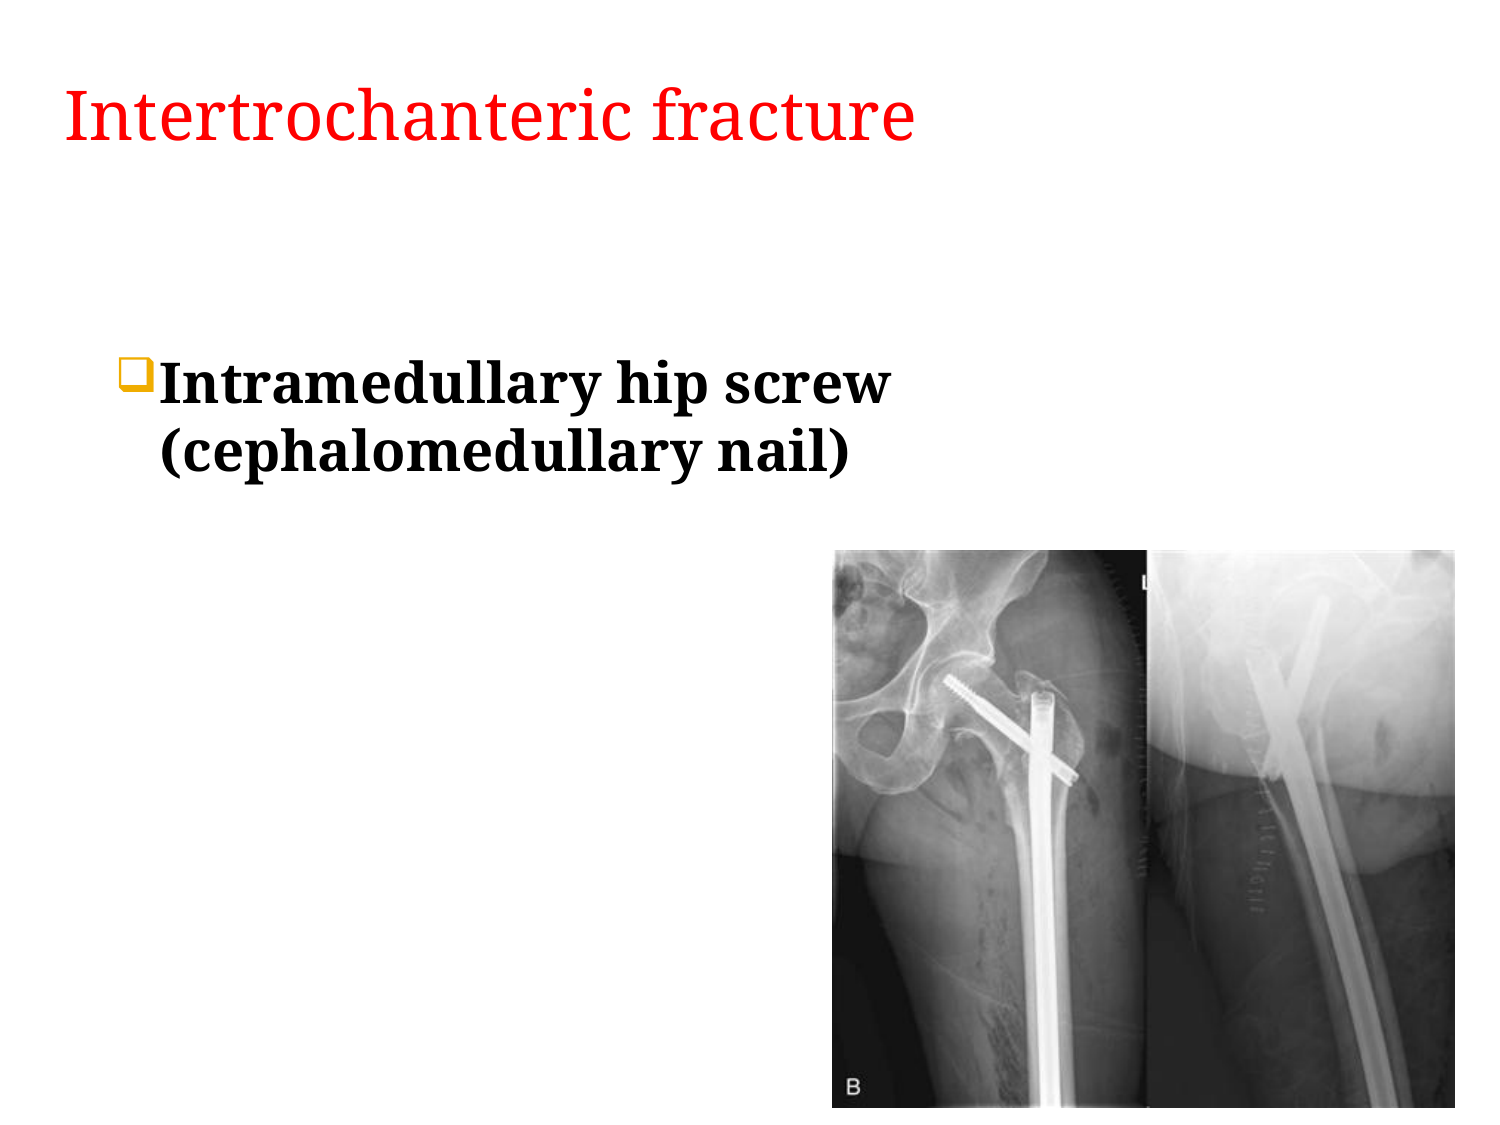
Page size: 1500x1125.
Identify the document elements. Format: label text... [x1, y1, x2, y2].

list Intramedullary hip screw (cephalomedullary nail) [100, 340, 925, 762]
picture [831, 550, 1455, 1109]
title Intertrochanteric fracture [49, 37, 1450, 162]
